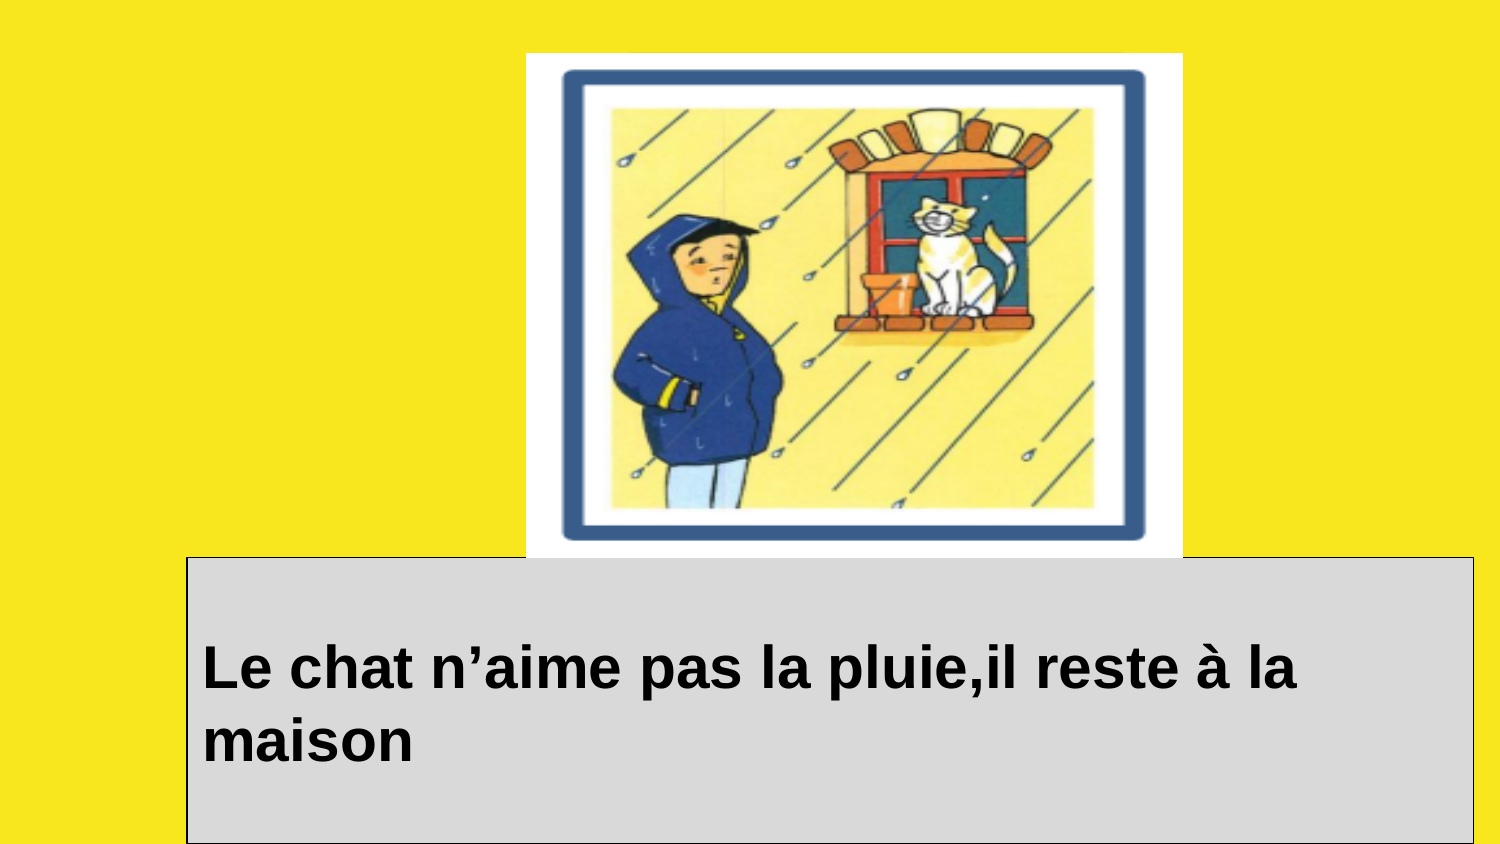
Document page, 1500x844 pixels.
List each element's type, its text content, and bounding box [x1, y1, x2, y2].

text_box Le chat n’aime pas la pluie,il reste à la maison [187, 557, 1474, 844]
picture [525, 32, 1184, 558]
